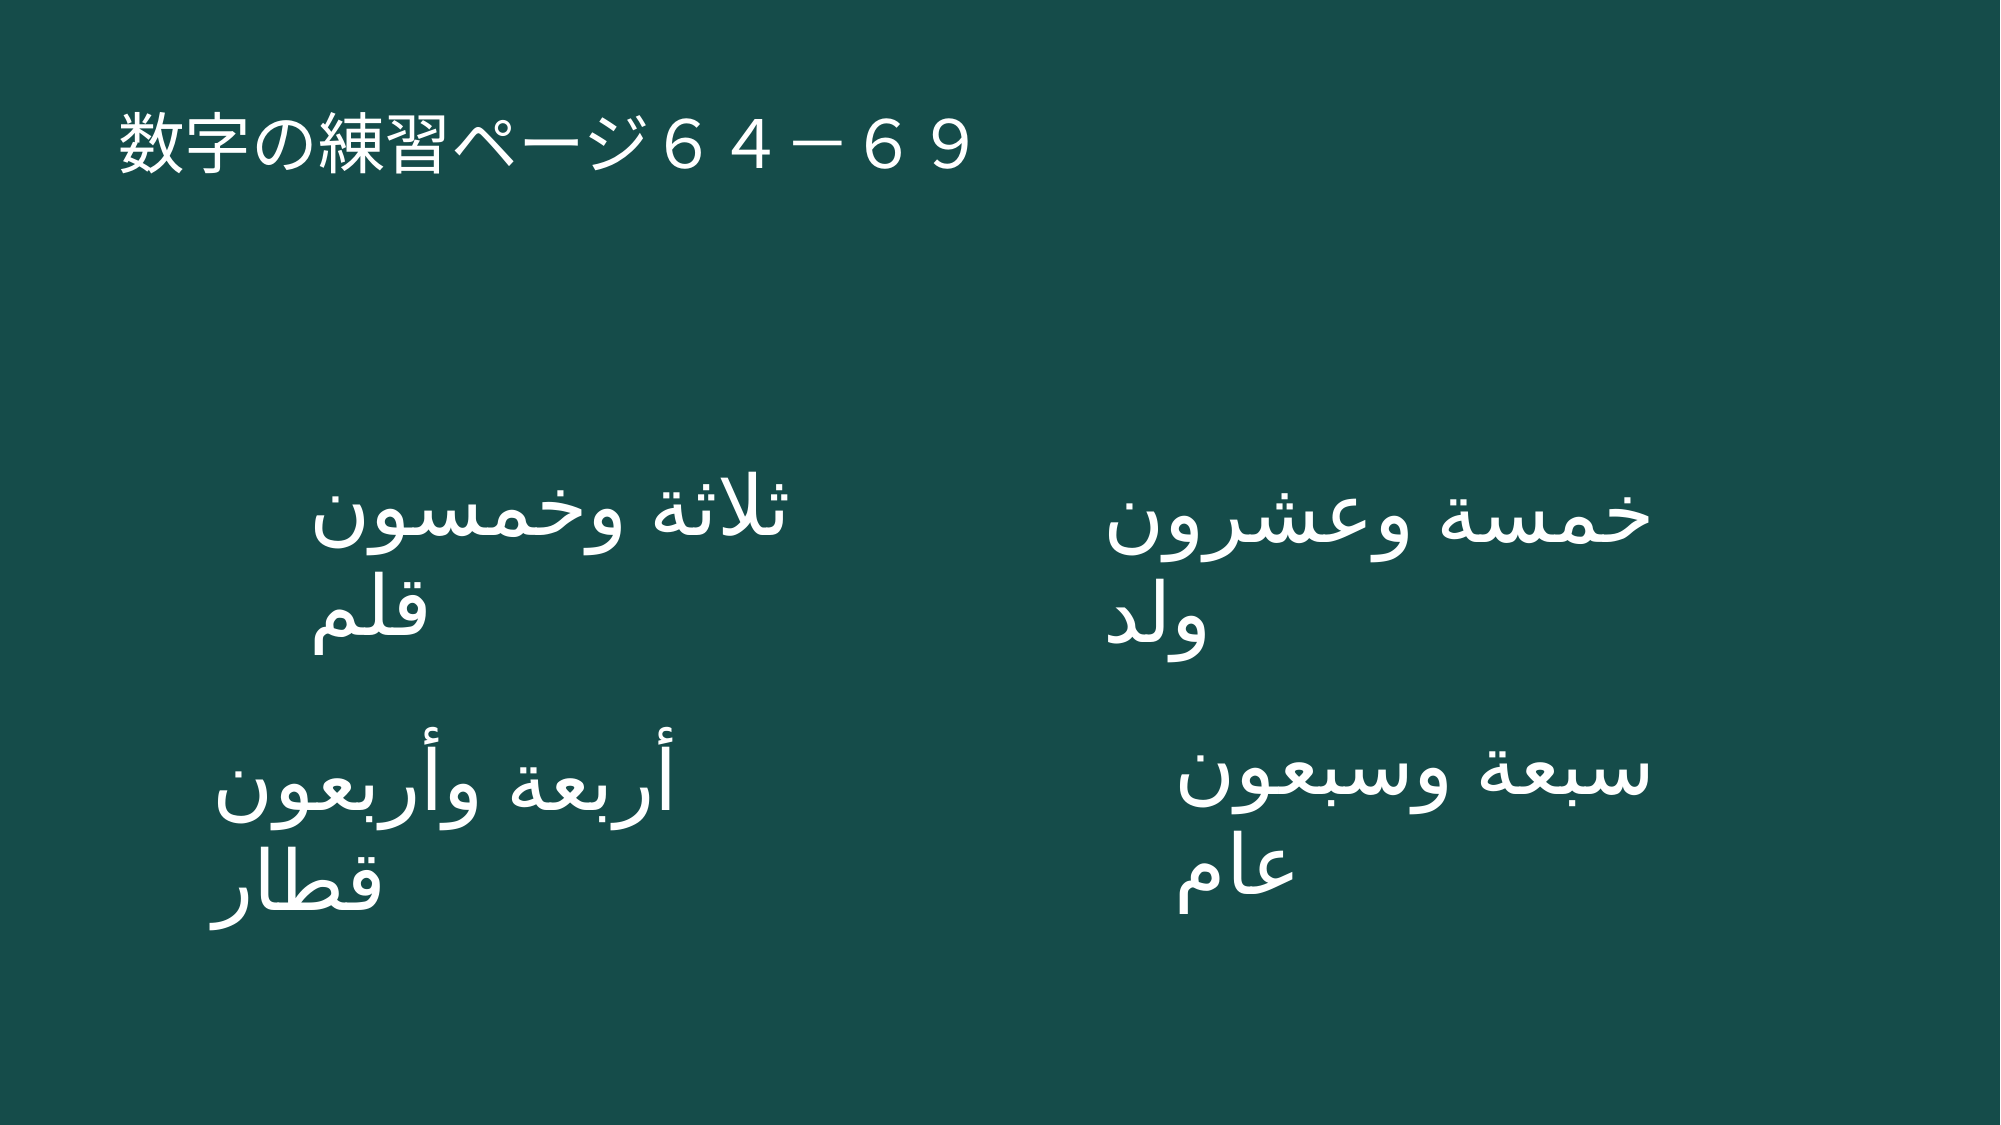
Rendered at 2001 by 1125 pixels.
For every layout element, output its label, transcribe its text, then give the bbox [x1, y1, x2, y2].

text_box سبعة وسبعون عام [1160, 703, 1694, 919]
text_box ثلاثة وخمسون قلم [294, 444, 814, 660]
title 数字の練習ページ６４－６９ [118, 101, 1878, 344]
text_box خمسة وعشرون ولد [1088, 451, 1694, 667]
text_box أربعة وأربعون قطار [198, 719, 814, 935]
